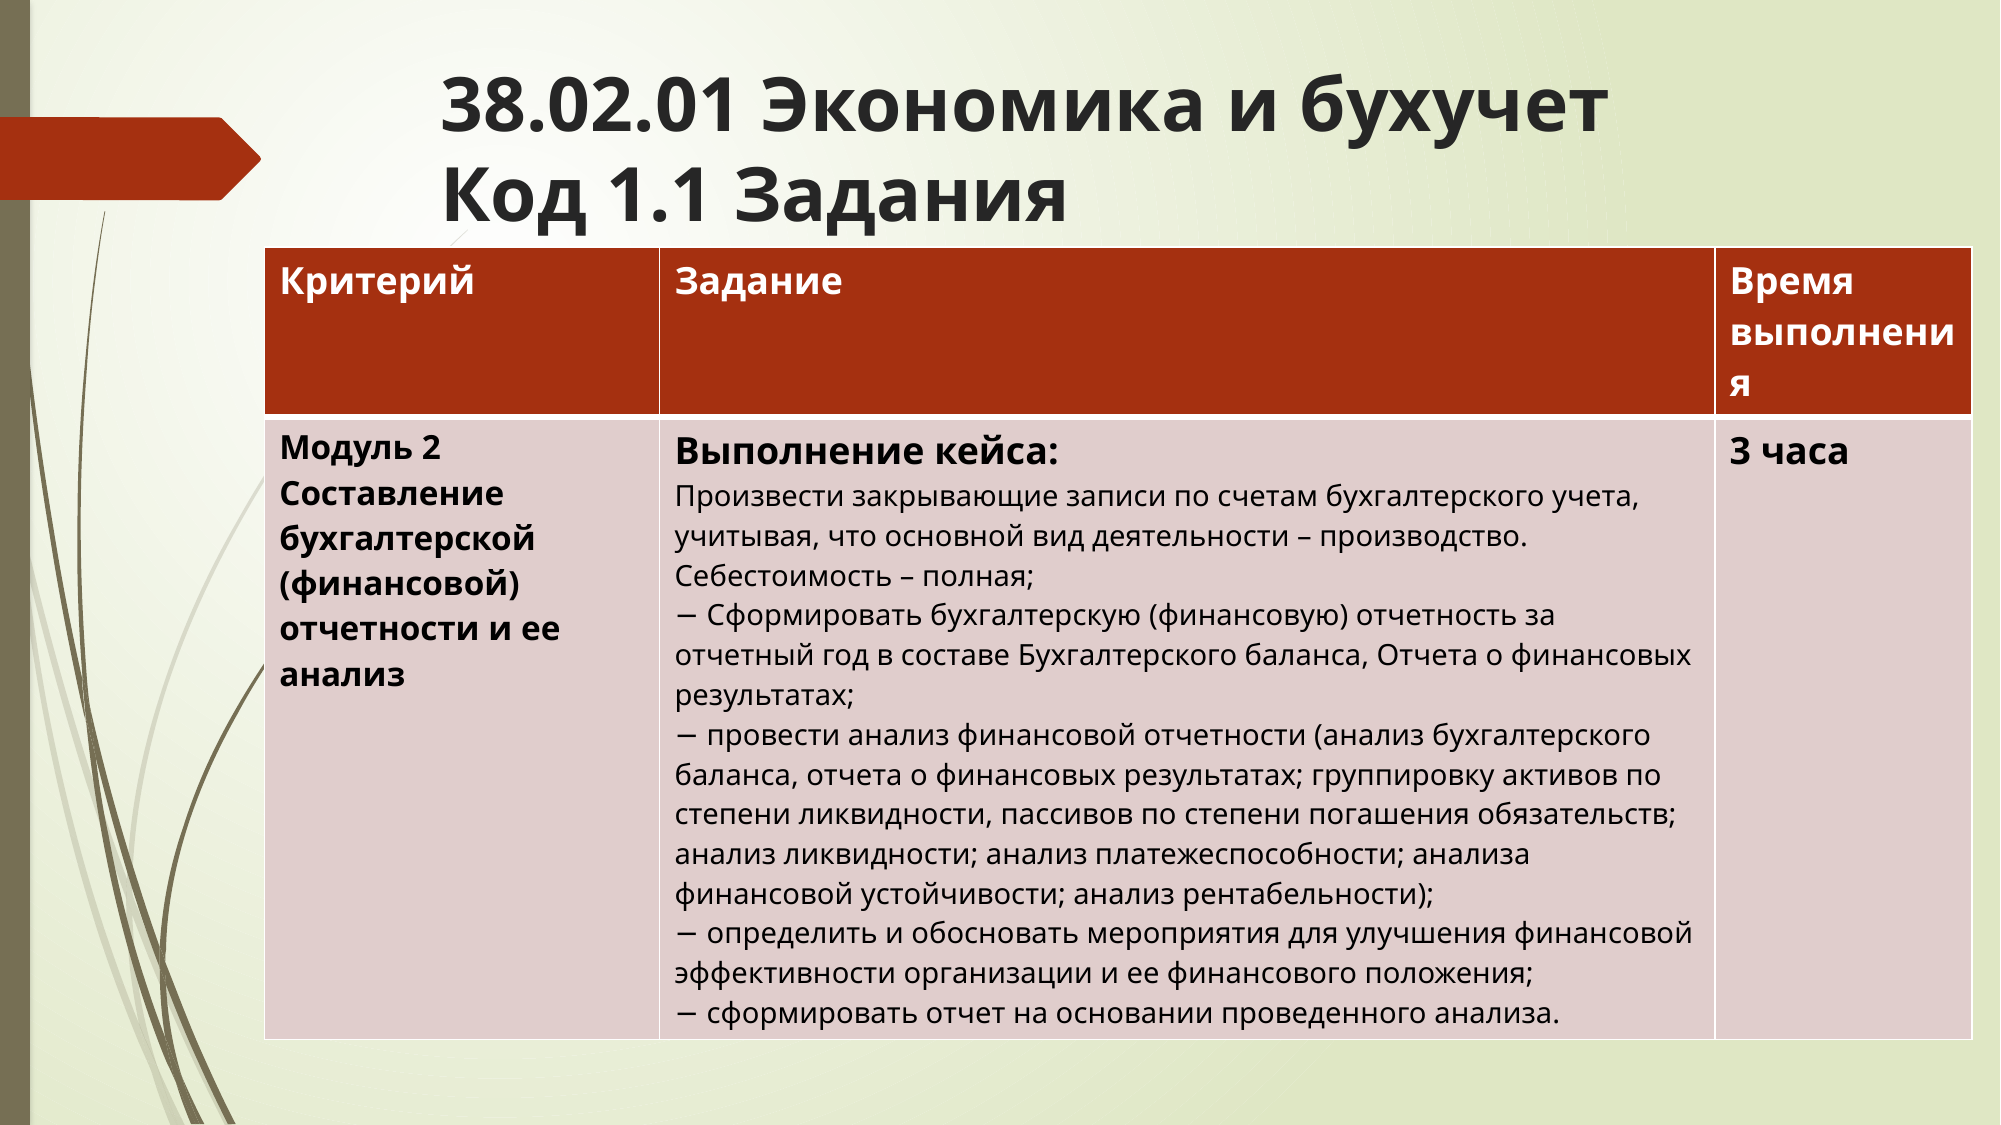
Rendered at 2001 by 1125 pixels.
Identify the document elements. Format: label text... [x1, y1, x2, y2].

table_cell Выполнение кейса: Произвести закрывающие записи по счетам бухгалтерского учета, учитывая, что основной вид деятельности – производство. Себестоимость – полная; − Сформировать бухгалтерскую (финансовую) отчетность за отчетный год в составе Бухгалтерского баланса, Отчета о финансовых результатах; − провести анализ финансовой отчетности (анализ бухгалтерского баланса, отчета о финансовых результатах; группировку активов по степени ликвидности, пассивов по степени погашения обязательств; анализ ликвидности; анализ платежеспособности; анализа финансовой устойчивости; анализ рентабельности); − определить и обосновать мероприятия для улучшения финансовой эффективности организации и ее финансового положения; − сформировать отчет на основании проведенного анализа. [660, 420, 1714, 1039]
table_header Задание [660, 248, 1714, 414]
table_header Время выполнения [1716, 248, 1971, 414]
title 38.02.01 Экономика и бухучет Код 1.1 Задания [425, 49, 1888, 246]
table_cell Модуль 2 Составление бухгалтерской (финансовой) отчетности и ее анализ [265, 420, 659, 1039]
table_cell 3 часа [1716, 420, 1971, 1039]
table_header Критерий [265, 248, 659, 414]
